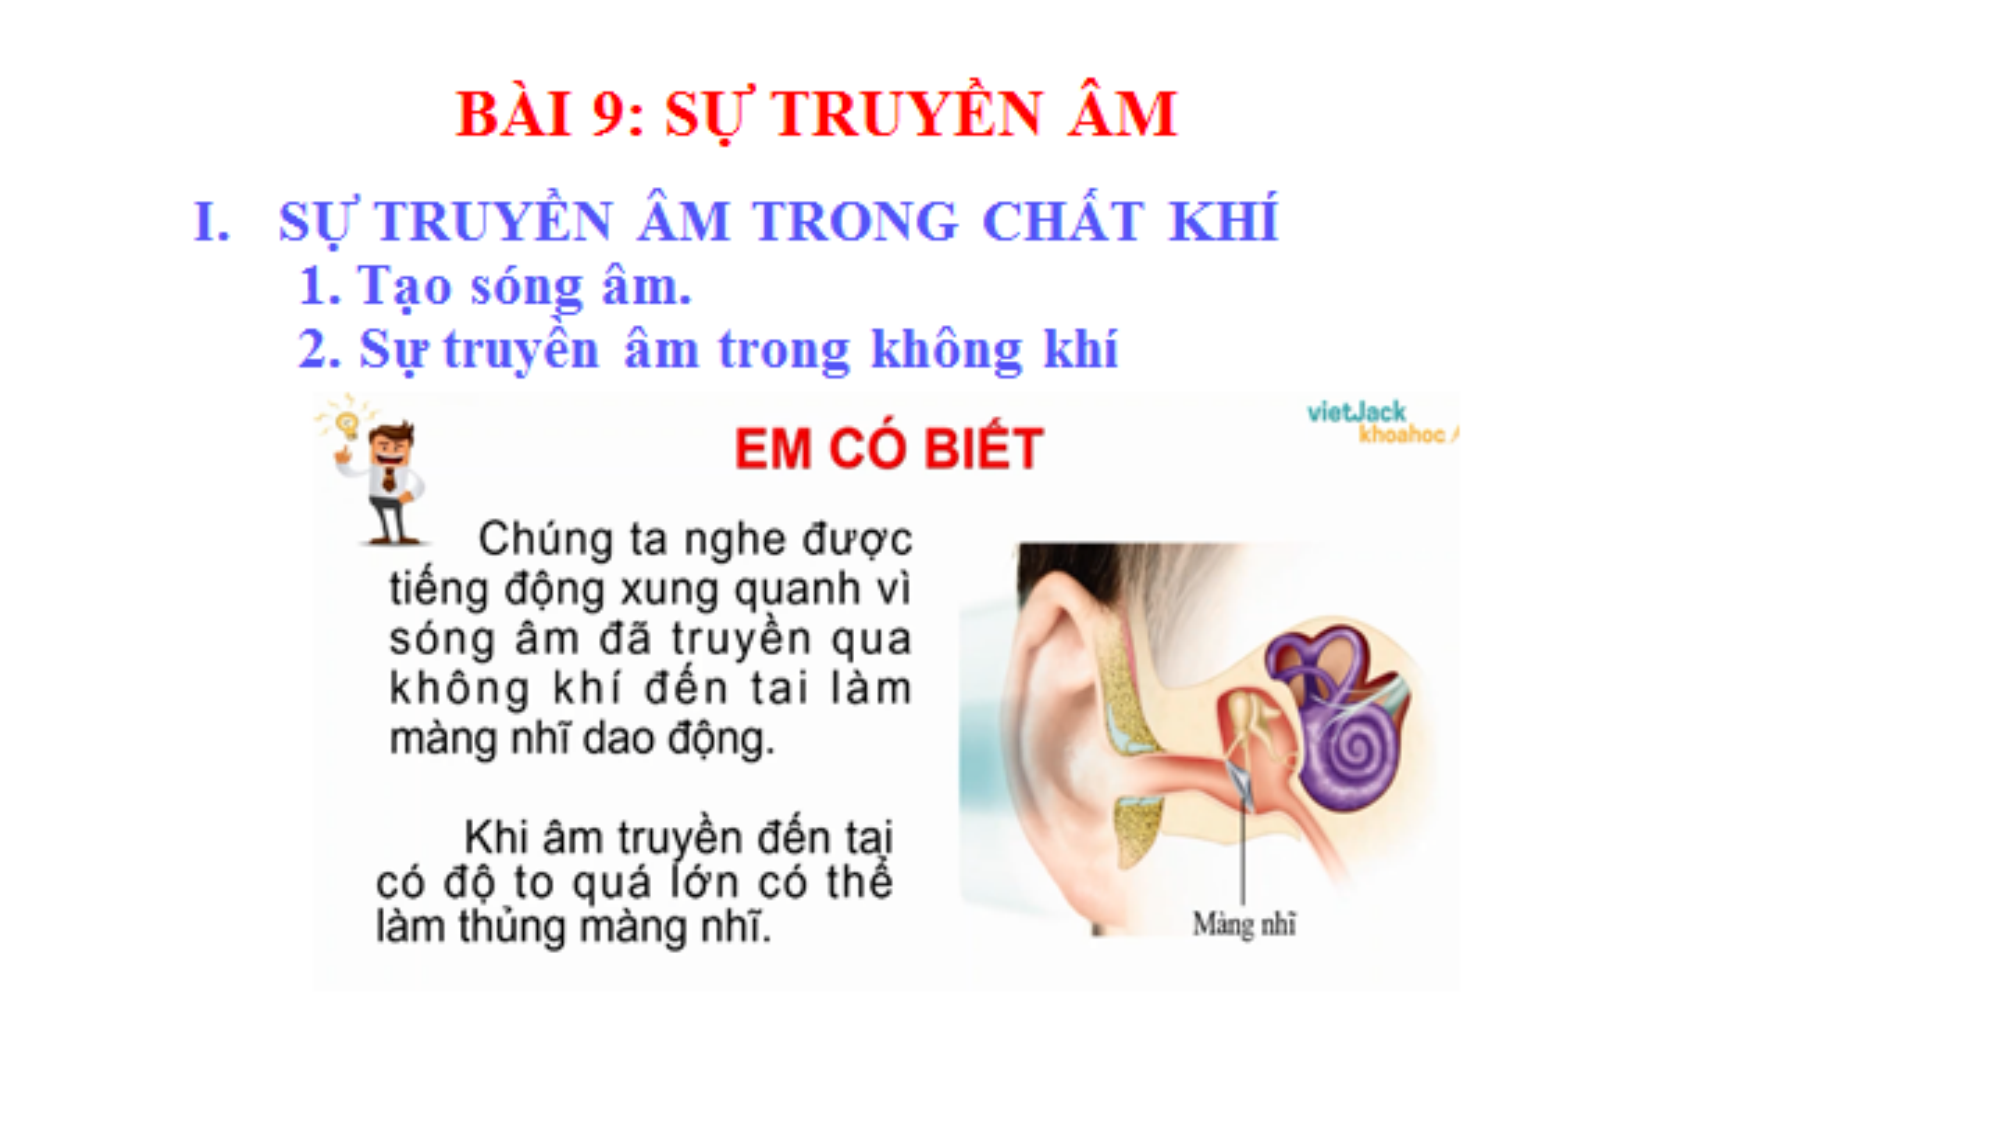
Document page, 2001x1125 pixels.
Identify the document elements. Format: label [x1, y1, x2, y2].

list [53, 51, 1833, 1044]
